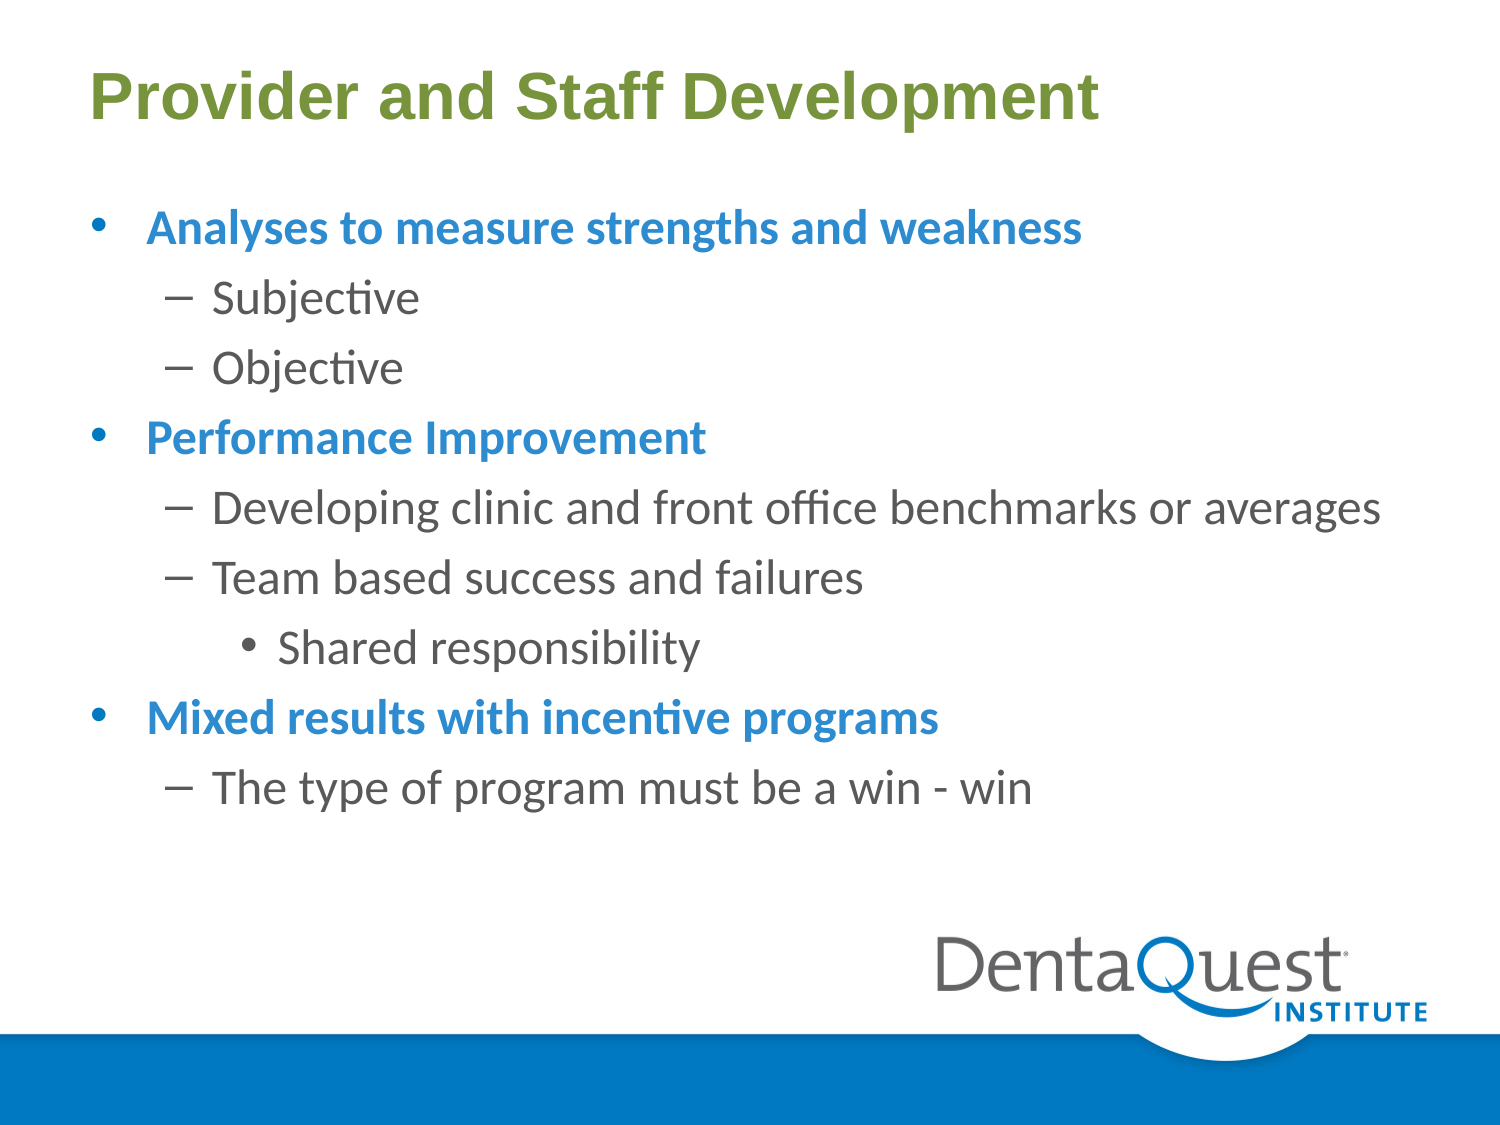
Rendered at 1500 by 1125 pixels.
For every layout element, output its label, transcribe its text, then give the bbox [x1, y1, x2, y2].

title Provider and Staff Development [75, 45, 1425, 170]
picture [0, 0, 1500, 1125]
list Analyses to measure strengths and weakness Subjective Objective Performance Improvement Developing clinic and front office benchmarks or averages Team based success and failures Shared responsibility Mixed results with incentive programs The type of program must be a win - win [75, 187, 1425, 1005]
